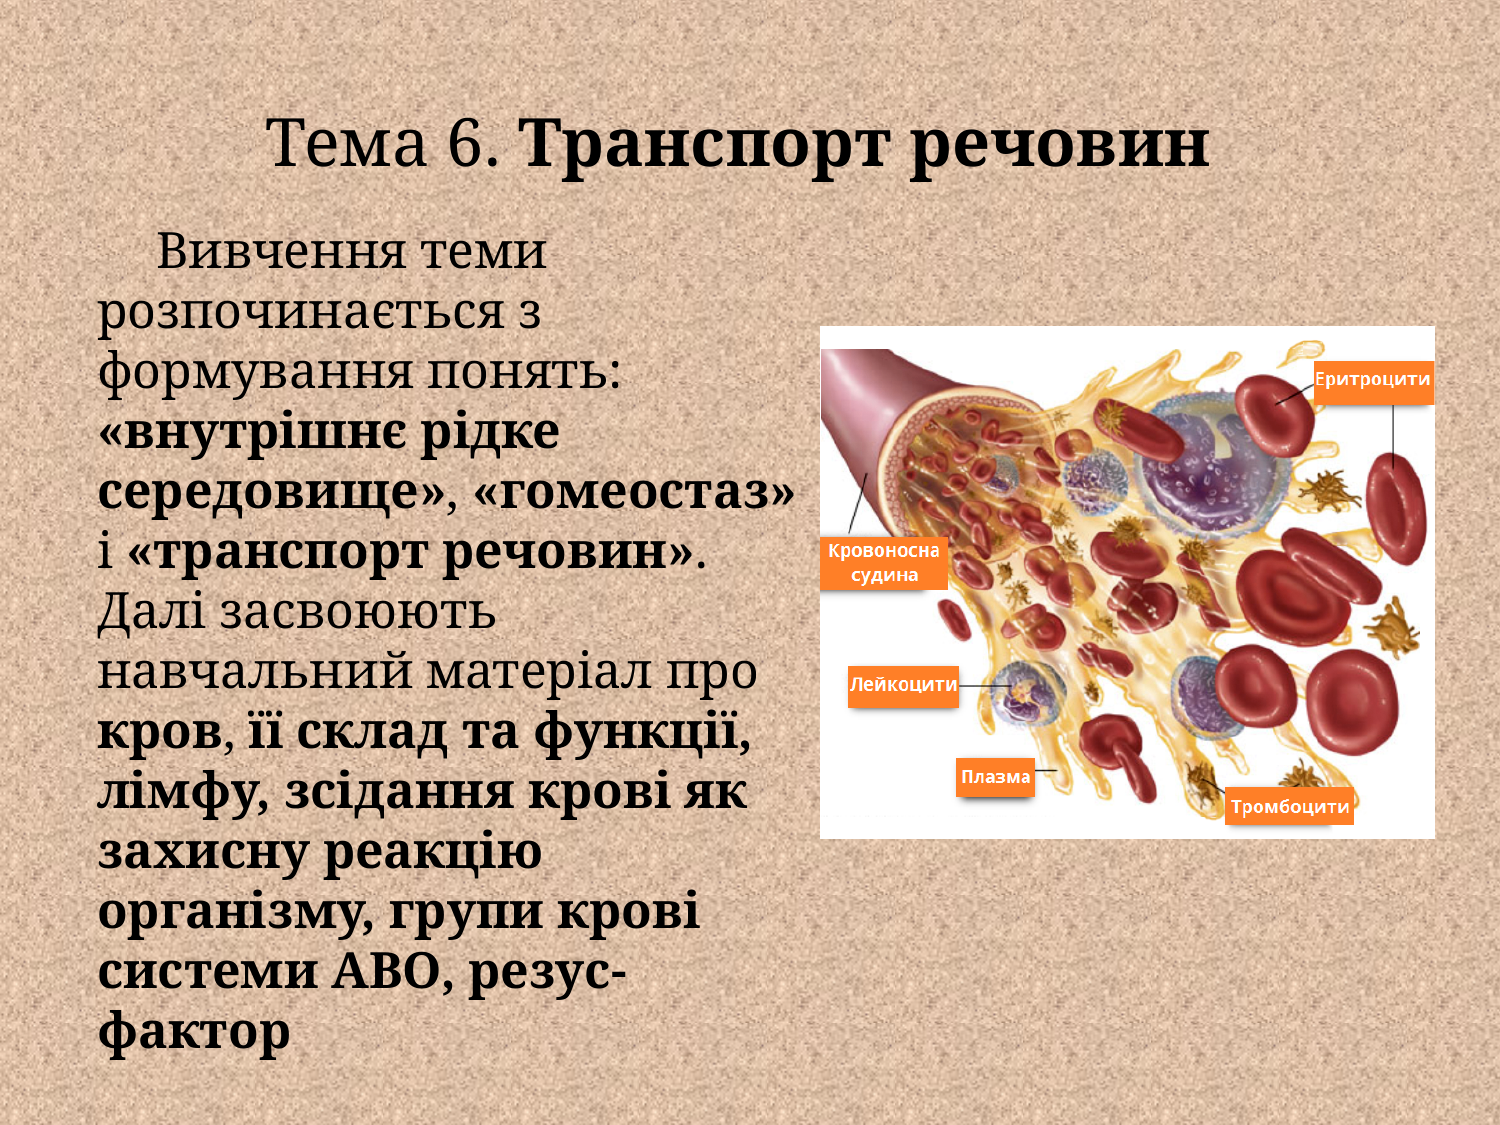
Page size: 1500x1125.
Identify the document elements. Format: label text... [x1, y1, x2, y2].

title Тема 6. Транспорт речовин [75, 44, 1418, 236]
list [820, 325, 1435, 839]
list Вивчення теми розпочинається з формування понять: «внутрішнє рідке середовище», «гомеостаз» і «транспорт речовин». Далі засвоюють навчальний матеріал про кров, її склад та функції, лімфу, зсідання крові як захисну реакцію організму, групи крові системи АВО, резус-фактор [82, 210, 816, 981]
